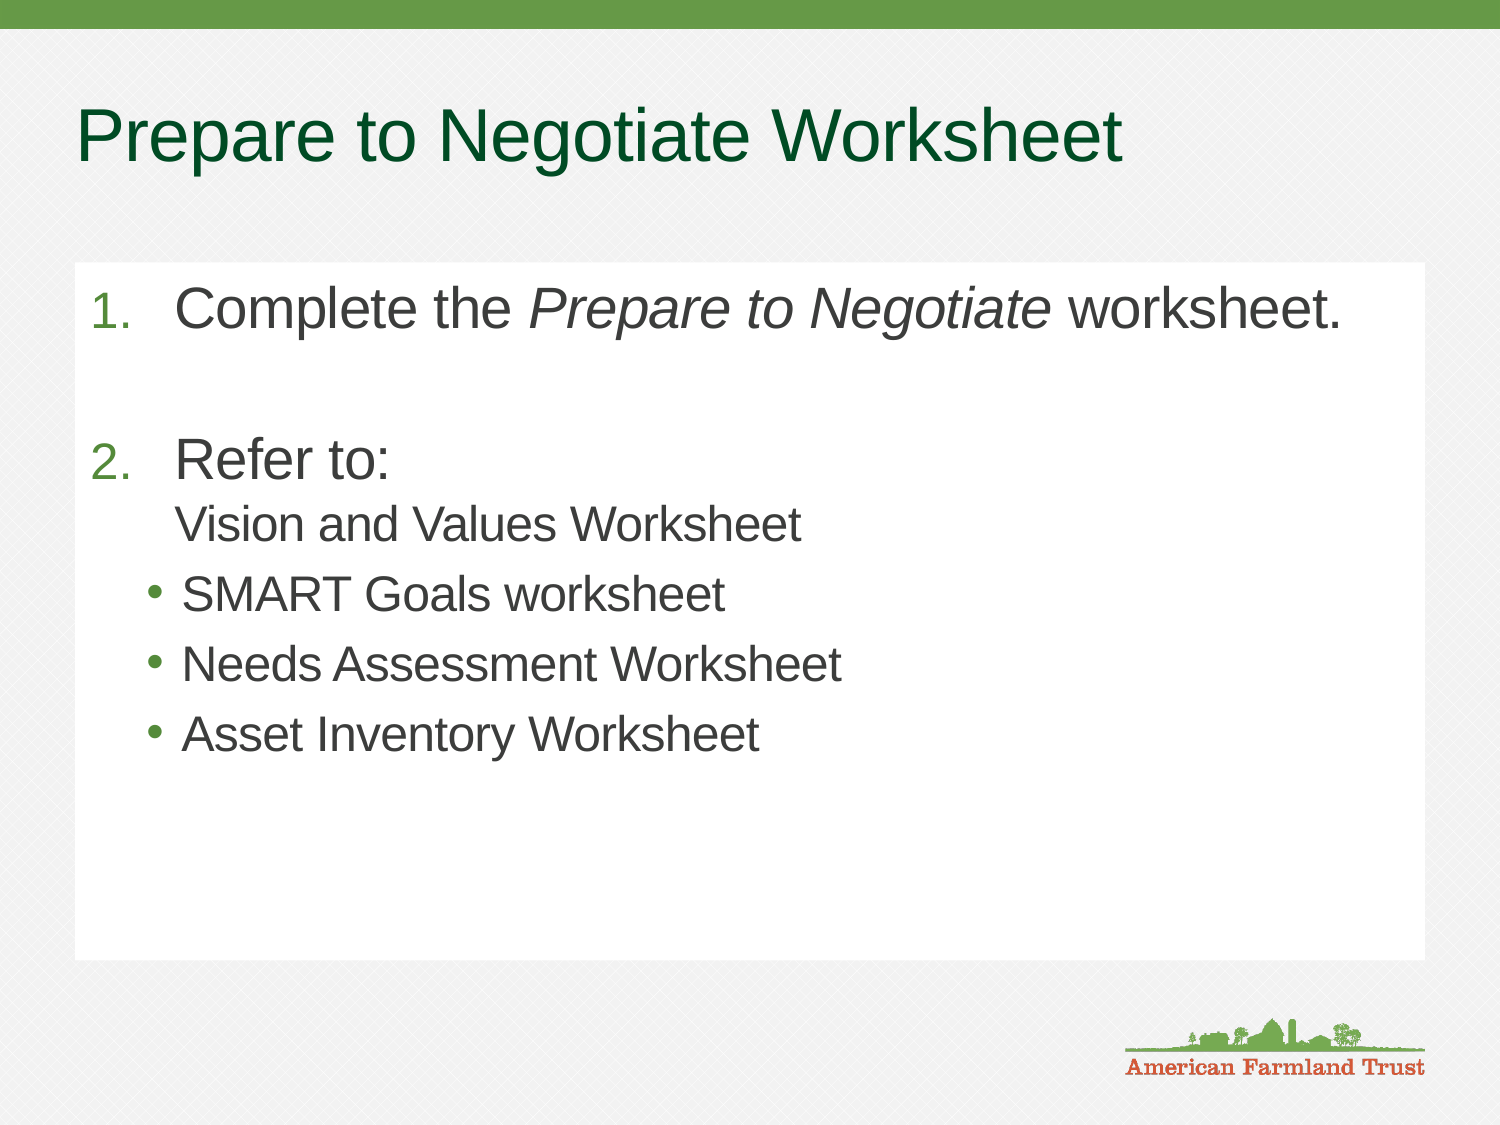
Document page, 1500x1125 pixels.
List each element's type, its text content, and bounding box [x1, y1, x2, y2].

list Complete the Prepare to Negotiate worksheet. Refer to: Vision and Values Worksheet SMART Goals worksheet Needs Assessment Worksheet Asset Inventory Worksheet [75, 262, 1425, 961]
picture [1125, 1018, 1425, 1075]
title Prepare to Negotiate Worksheet [75, 54, 1425, 209]
